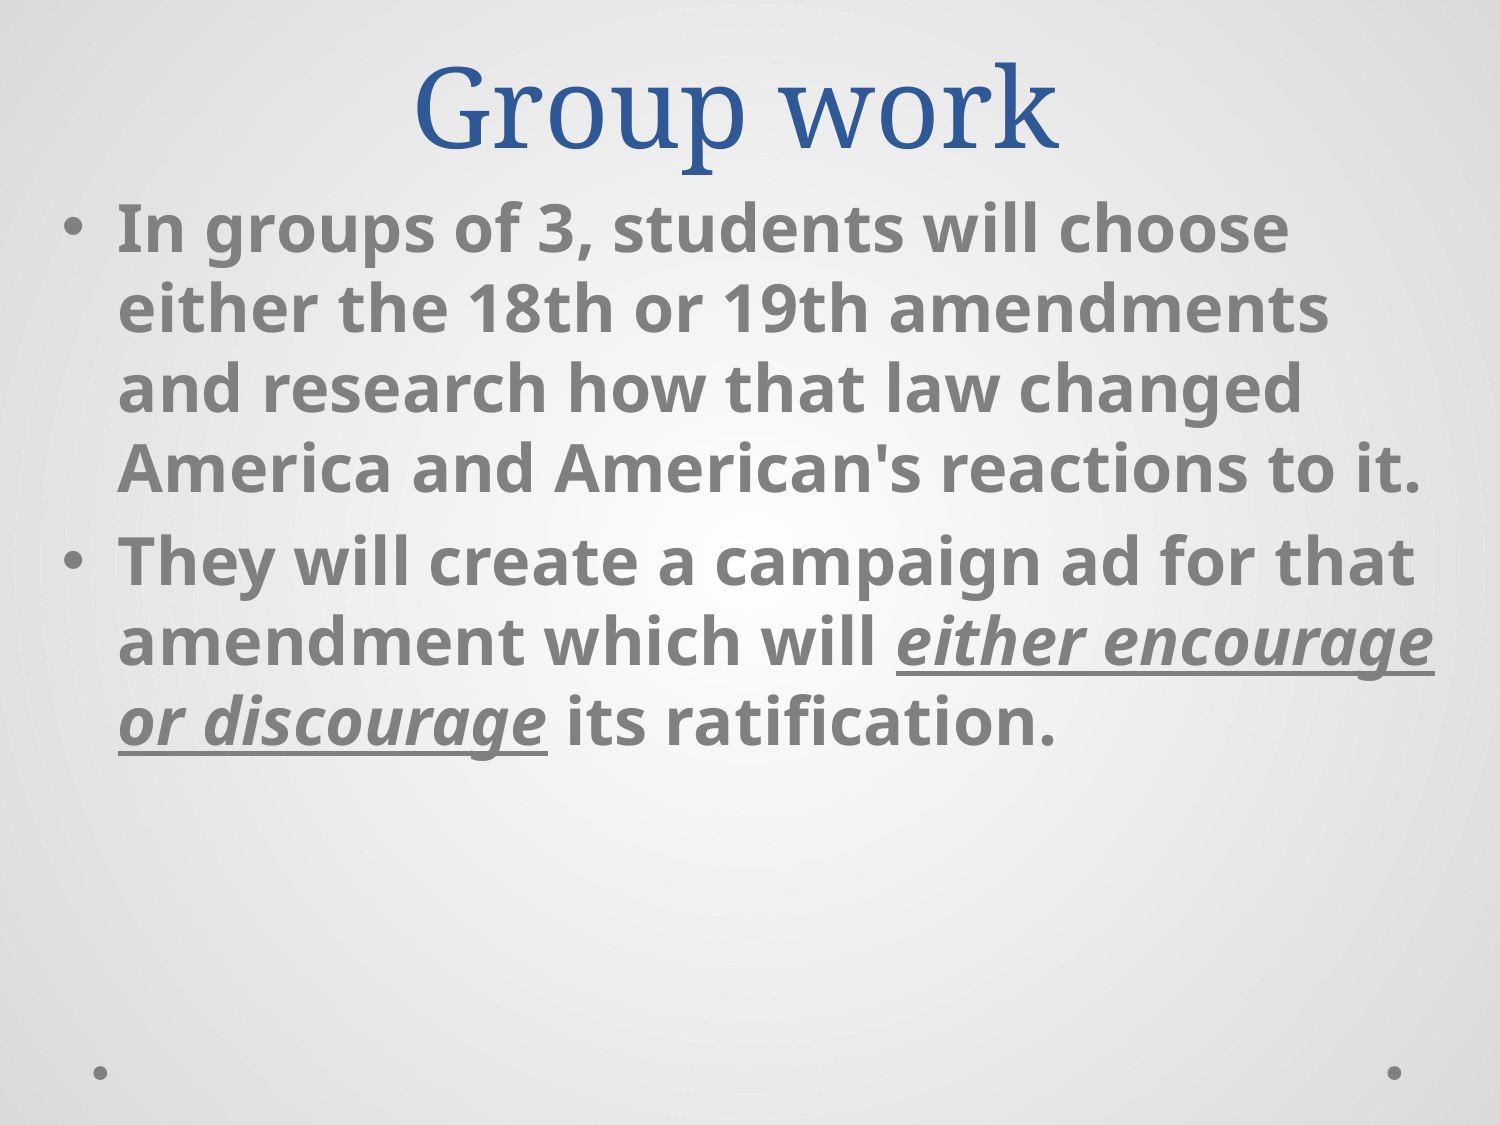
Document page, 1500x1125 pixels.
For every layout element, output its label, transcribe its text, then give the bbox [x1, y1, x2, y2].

title Group work [75, 0, 1425, 178]
list In groups of 3, students will choose either the 18th or 19th amendments and research how that law changed America and American's reactions to it. They will create a campaign ad for that amendment which will either encourage or discourage its ratification. [46, 178, 1459, 1005]
